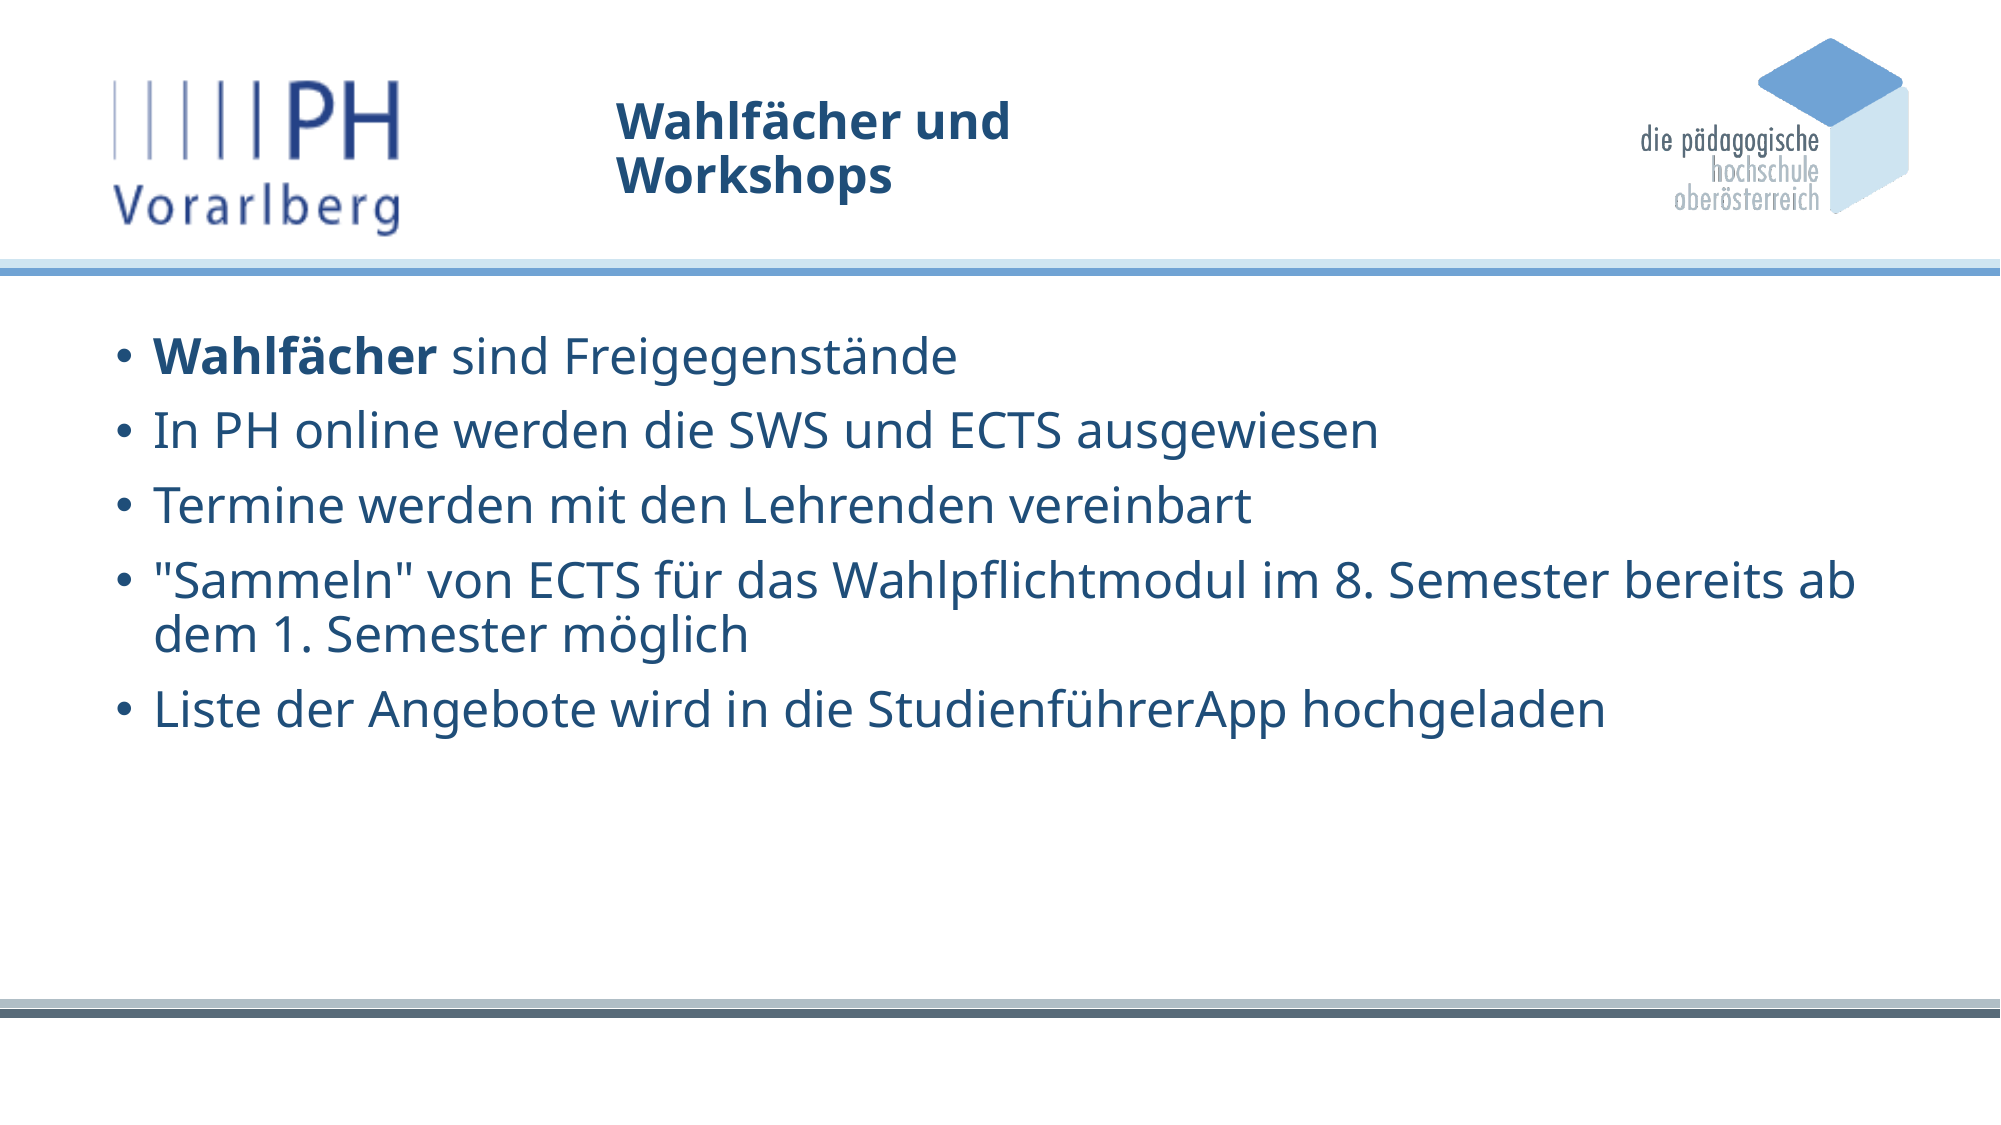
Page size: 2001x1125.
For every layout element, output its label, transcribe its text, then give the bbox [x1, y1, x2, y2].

title Wahlfächer und Workshops [601, 32, 1238, 221]
list Wahlfächer sind Freigegenstände In PH online werden die SWS und ECTS ausgewiesen Termine werden mit den Lehrenden vereinbart "Sammeln" von ECTS für das Wahlpflichtmodul im 8. Semester bereits ab dem 1. Semester möglich Liste der Angebote wird in die StudienführerApp hochgeladen [100, 323, 1883, 905]
picture [90, 35, 435, 253]
text_box [90, 552, 1354, 695]
text_box [84, 964, 1755, 1118]
picture [1597, 9, 1952, 242]
